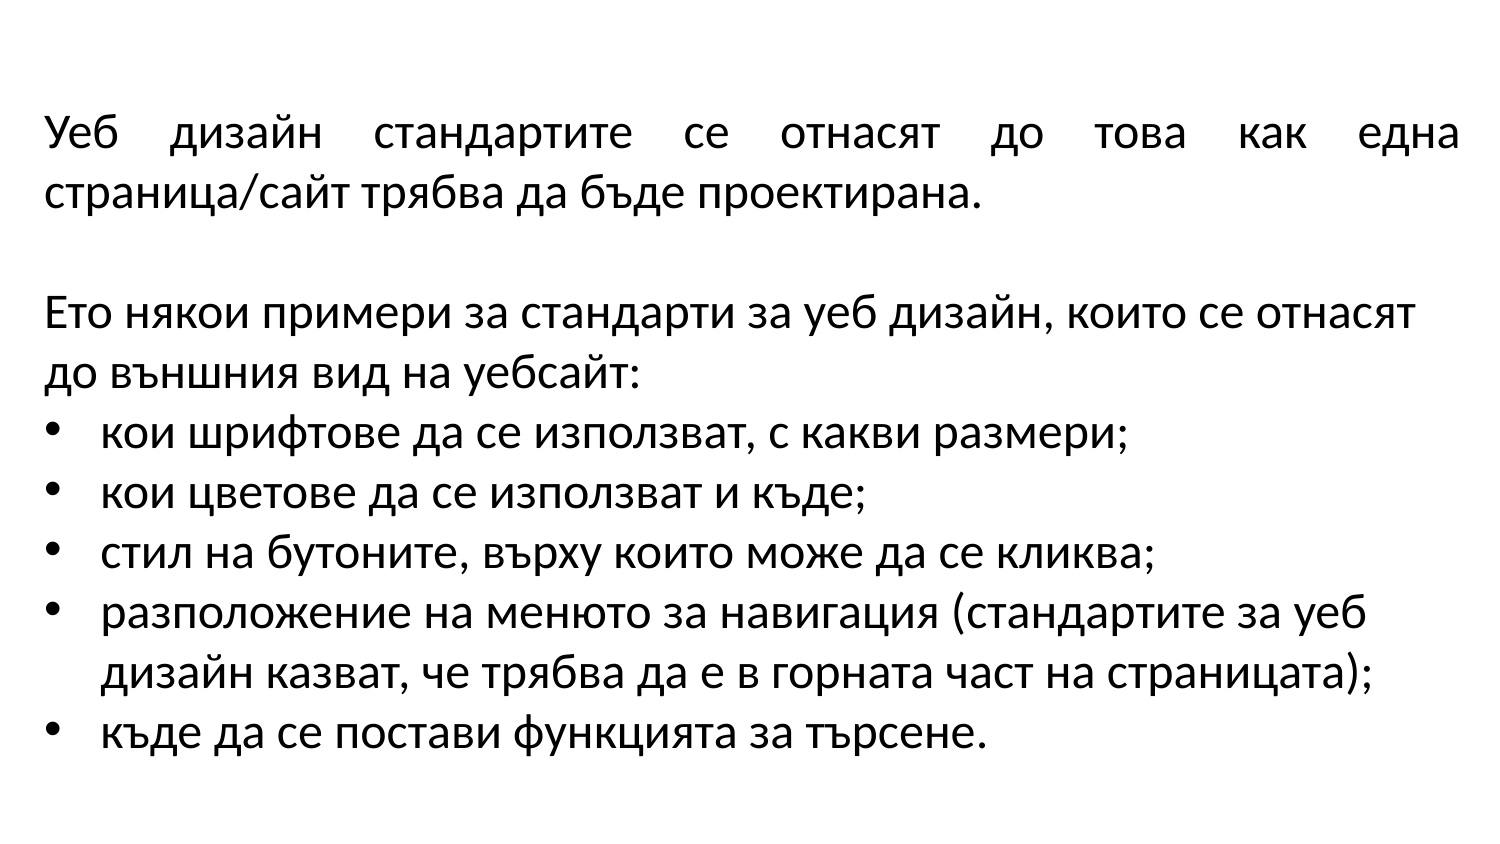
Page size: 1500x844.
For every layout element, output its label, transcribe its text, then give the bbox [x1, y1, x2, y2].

text_box Уеб дизайн стандартите се отнасят до това как една страница/сайт трябва да бъде проектирана. Ето някои примери за стандарти за уеб дизайн, които се отнасят до външния вид на уебсайт: кои шрифтове да се използват, с какви размери; кои цветове да се използват и къде; стил на бутоните, върху които може да се кликва; разположение на менюто за навигация (стандартите за уеб дизайн казват, че трябва да е в горната част на страницата); къде да се постави функцията за търсене. [29, 91, 1477, 766]
